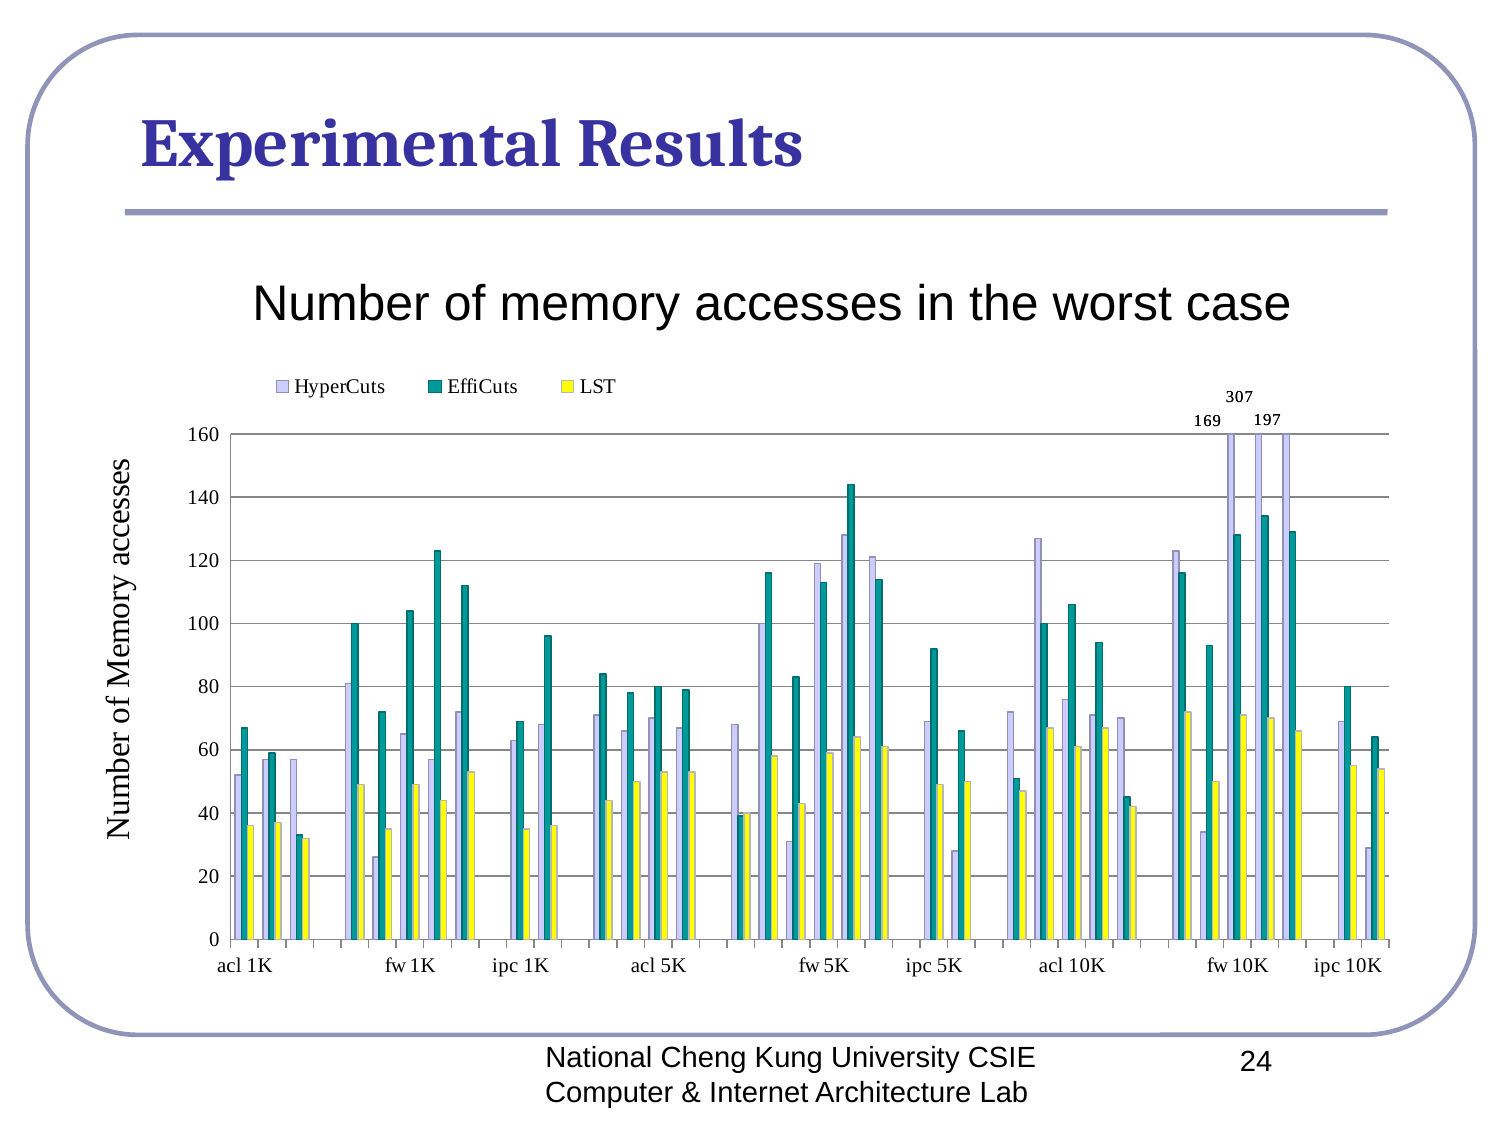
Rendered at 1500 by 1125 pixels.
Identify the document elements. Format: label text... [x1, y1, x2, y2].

text_box Number of memory accesses in the worst case [237, 262, 1341, 346]
title Experimental Results [125, 90, 1388, 188]
chart [88, 349, 1424, 988]
footer National Cheng Kung University CSIE Computer & Internet Architecture Lab [466, 1030, 1117, 1107]
slide_number 24 [1124, 1034, 1388, 1111]
